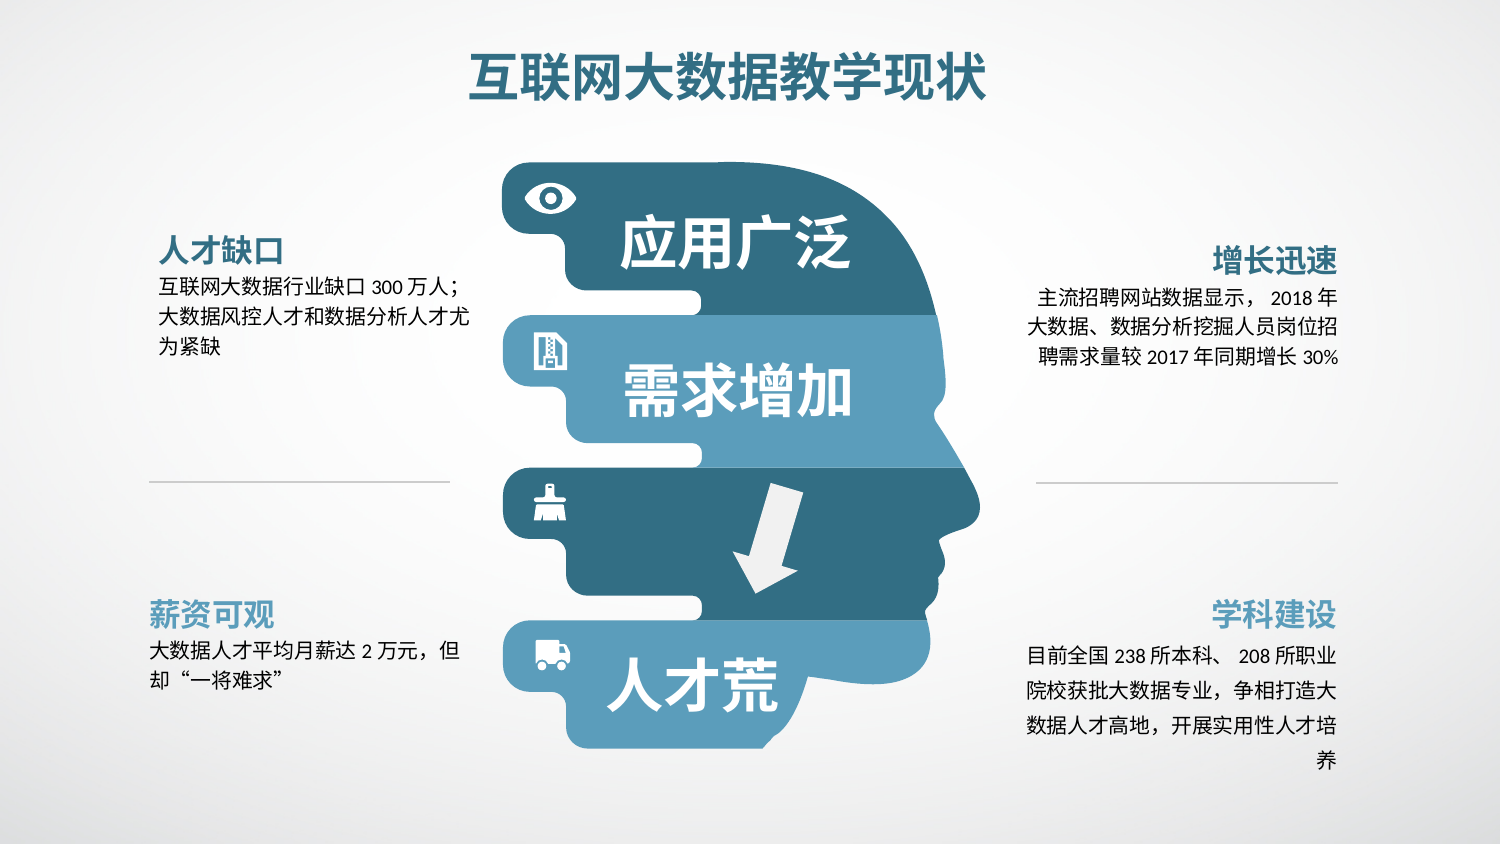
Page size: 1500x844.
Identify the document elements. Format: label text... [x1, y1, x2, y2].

text_box 互联网大数据教学现状 [308, 37, 1148, 115]
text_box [501, 705, 984, 749]
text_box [149, 230, 1339, 696]
picture [0, 0, 1500, 844]
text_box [501, 161, 984, 229]
